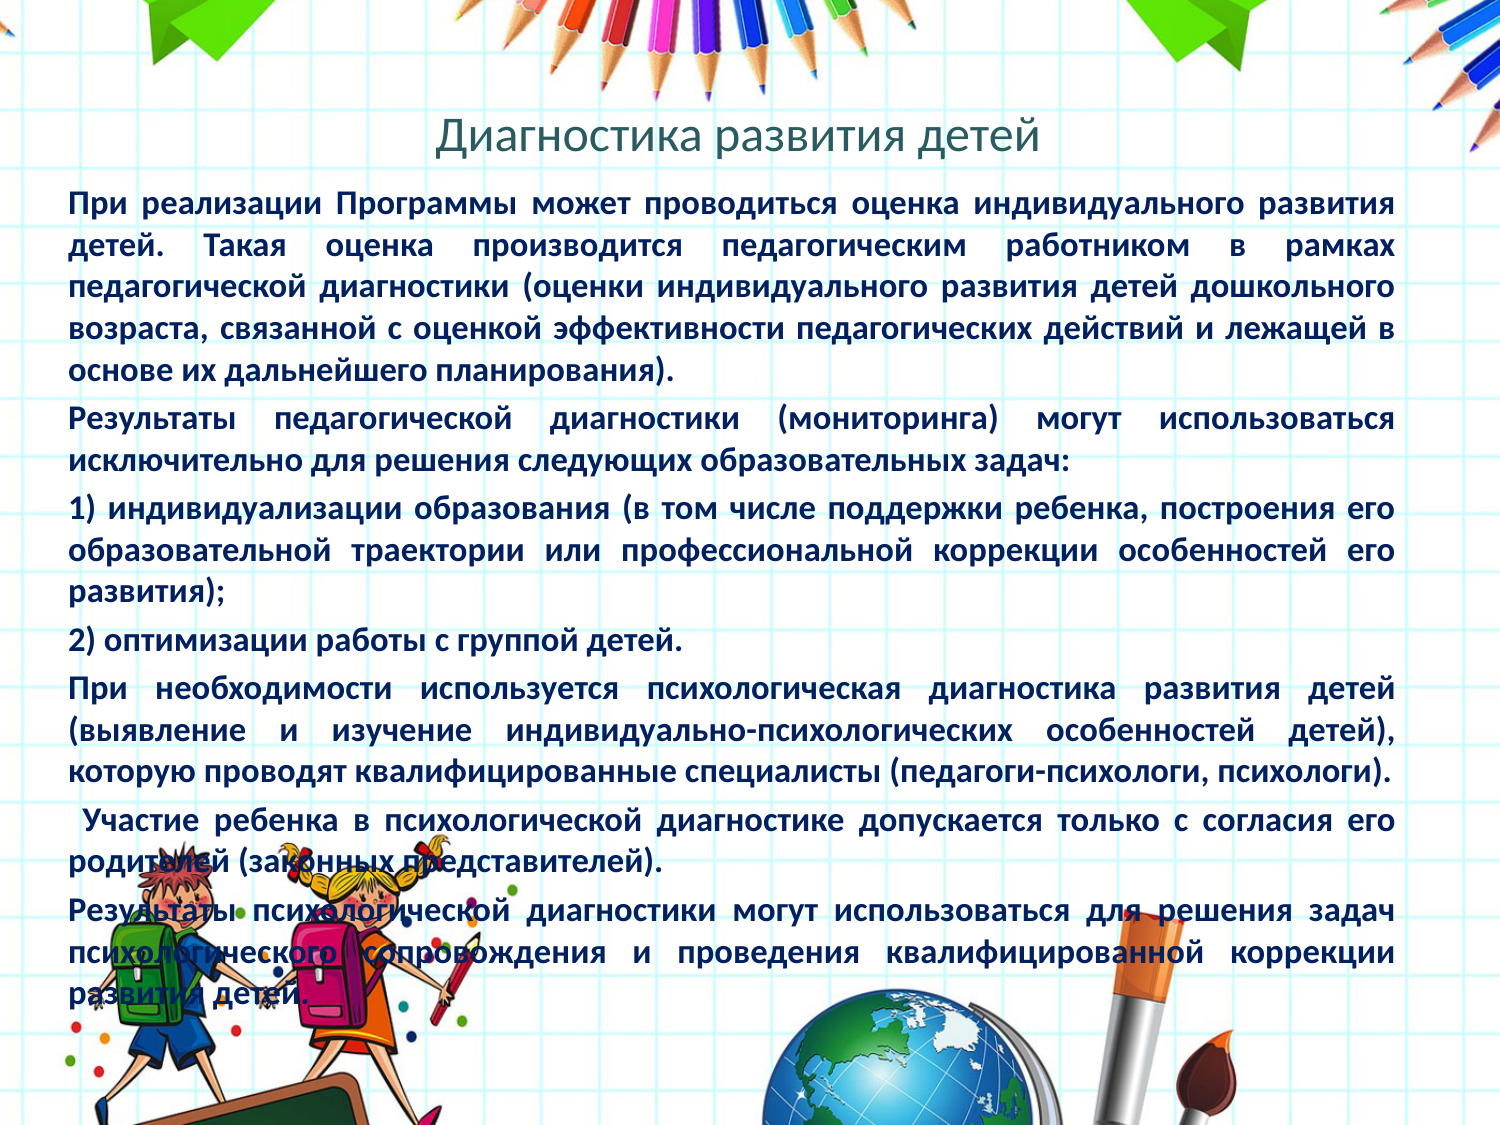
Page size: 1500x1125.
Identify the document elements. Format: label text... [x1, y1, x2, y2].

title Диагностика развития детей [64, 90, 1412, 173]
picture [0, 0, 1500, 1125]
list При реализации Программы может проводиться оценка индивидуального развития детей. Такая оценка производится педагогическим работником в рамках педагогической диагностики (оценки индивидуального развития детей дошкольного возраста, связанной с оценкой эффективности педагогических действий и лежащей в основе их дальнейшего планирования). Результаты педагогической диагностики (мониторинга) могут использоваться исключительно для решения следующих образовательных задач: 1) индивидуализации образования (в том числе поддержки ребенка, построения его образовательной траектории или профессиональной коррекции особенностей его развития); 2) оптимизации работы с группой детей. При необходимости используется психологическая диагностика развития детей (выявление и изучение индивидуально-психологических особенностей детей), которую проводят квалифицированные специалисты (педагоги-психологи, психологи). Участие ребенка в психологической диагностике допускается только с согласия его родителей (законных представителей). Результаты психологической диагностики могут использоваться для решения задач психологического сопровождения и проведения квалифицированной коррекции развития детей. [53, 172, 1412, 1035]
